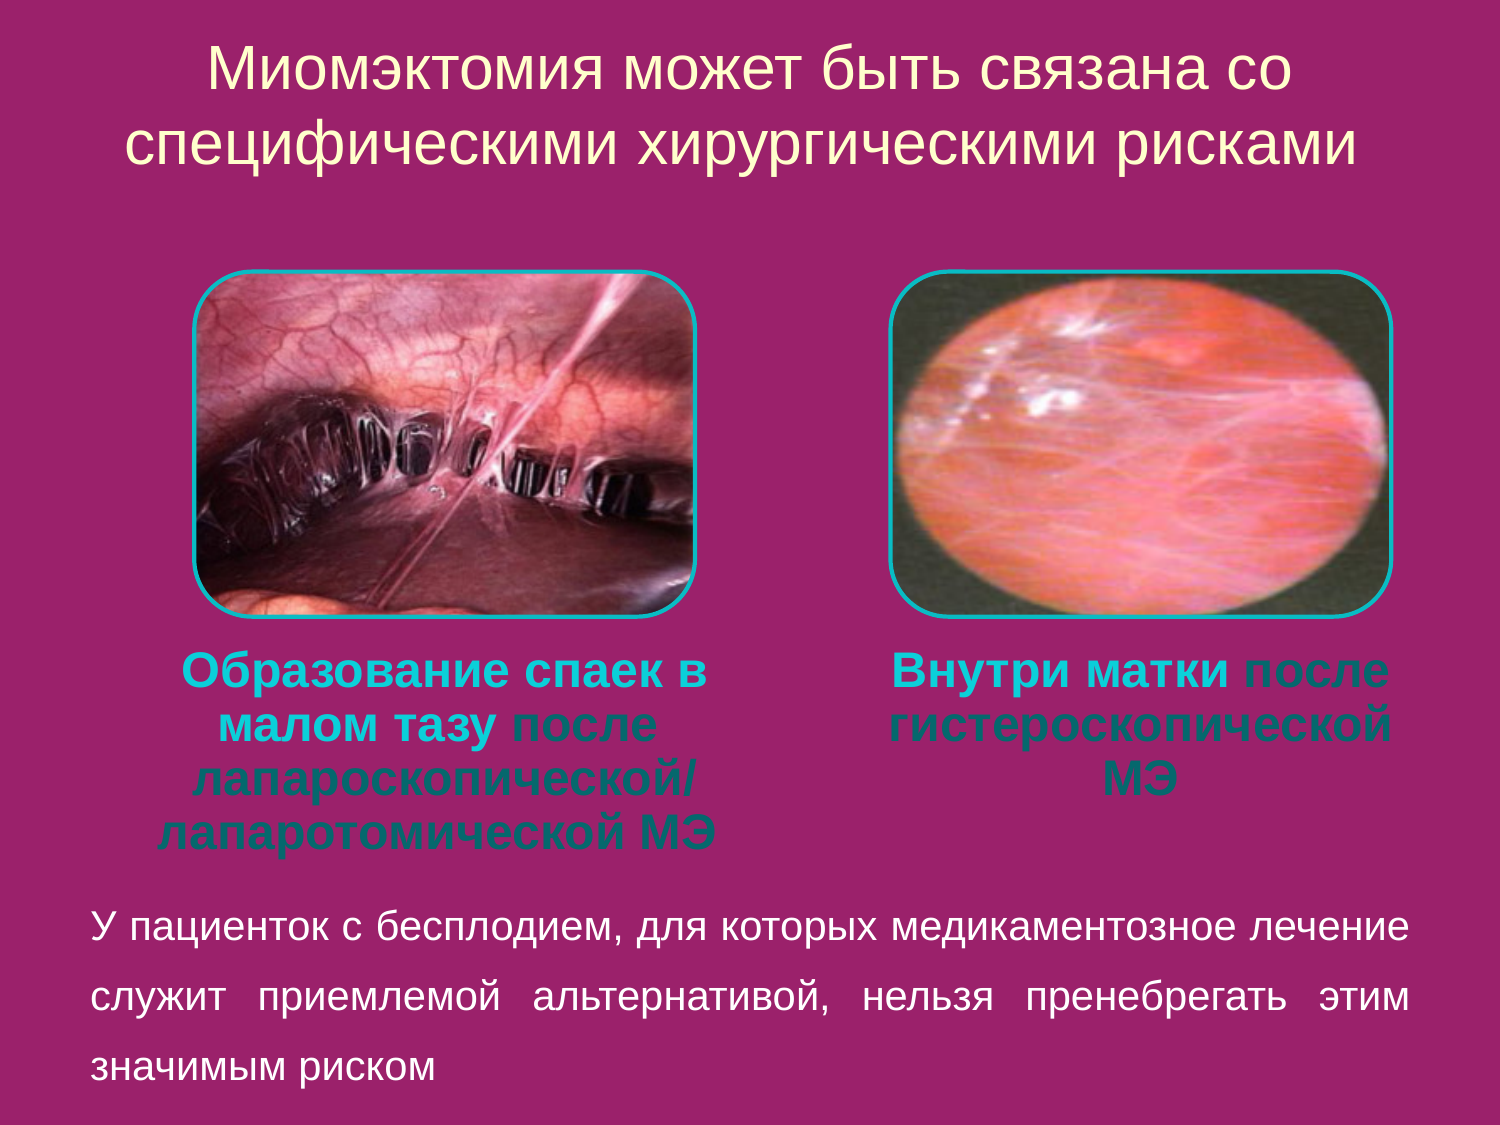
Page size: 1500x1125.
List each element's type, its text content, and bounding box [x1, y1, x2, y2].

title Миомэктомия может быть связана со специфическими хирургическими рисками [71, 0, 1430, 178]
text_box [86, 230, 1430, 844]
text_box У пациенток с бесплодием, для которых медикаментозное лечение служит приемлемой альтернативой, нельзя пренебрегать этим значимым риском [90, 878, 1411, 1079]
